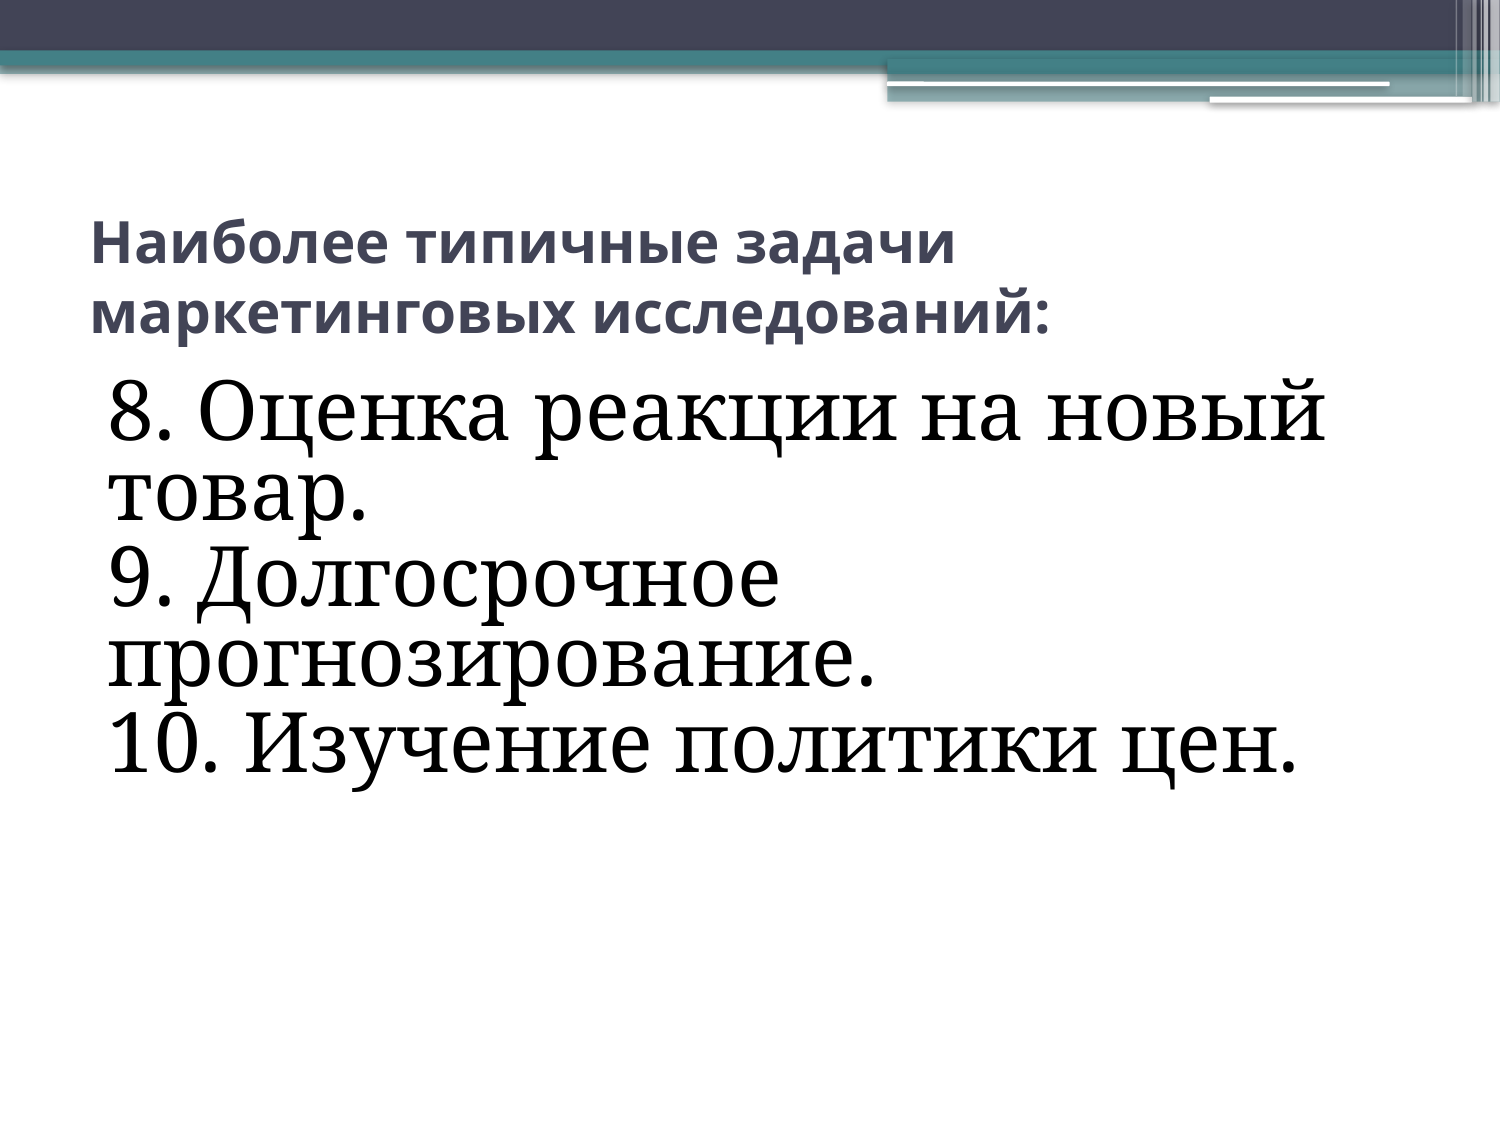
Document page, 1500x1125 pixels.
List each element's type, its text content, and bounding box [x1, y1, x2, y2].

list 8. Оценка реакции на новый товар. 9. Долгосрочное прогнозирование. 10. Изучение политики цен. [75, 368, 1425, 1079]
title Наиболее типичные задачи маркетинговых исследований: [75, 187, 1425, 363]
